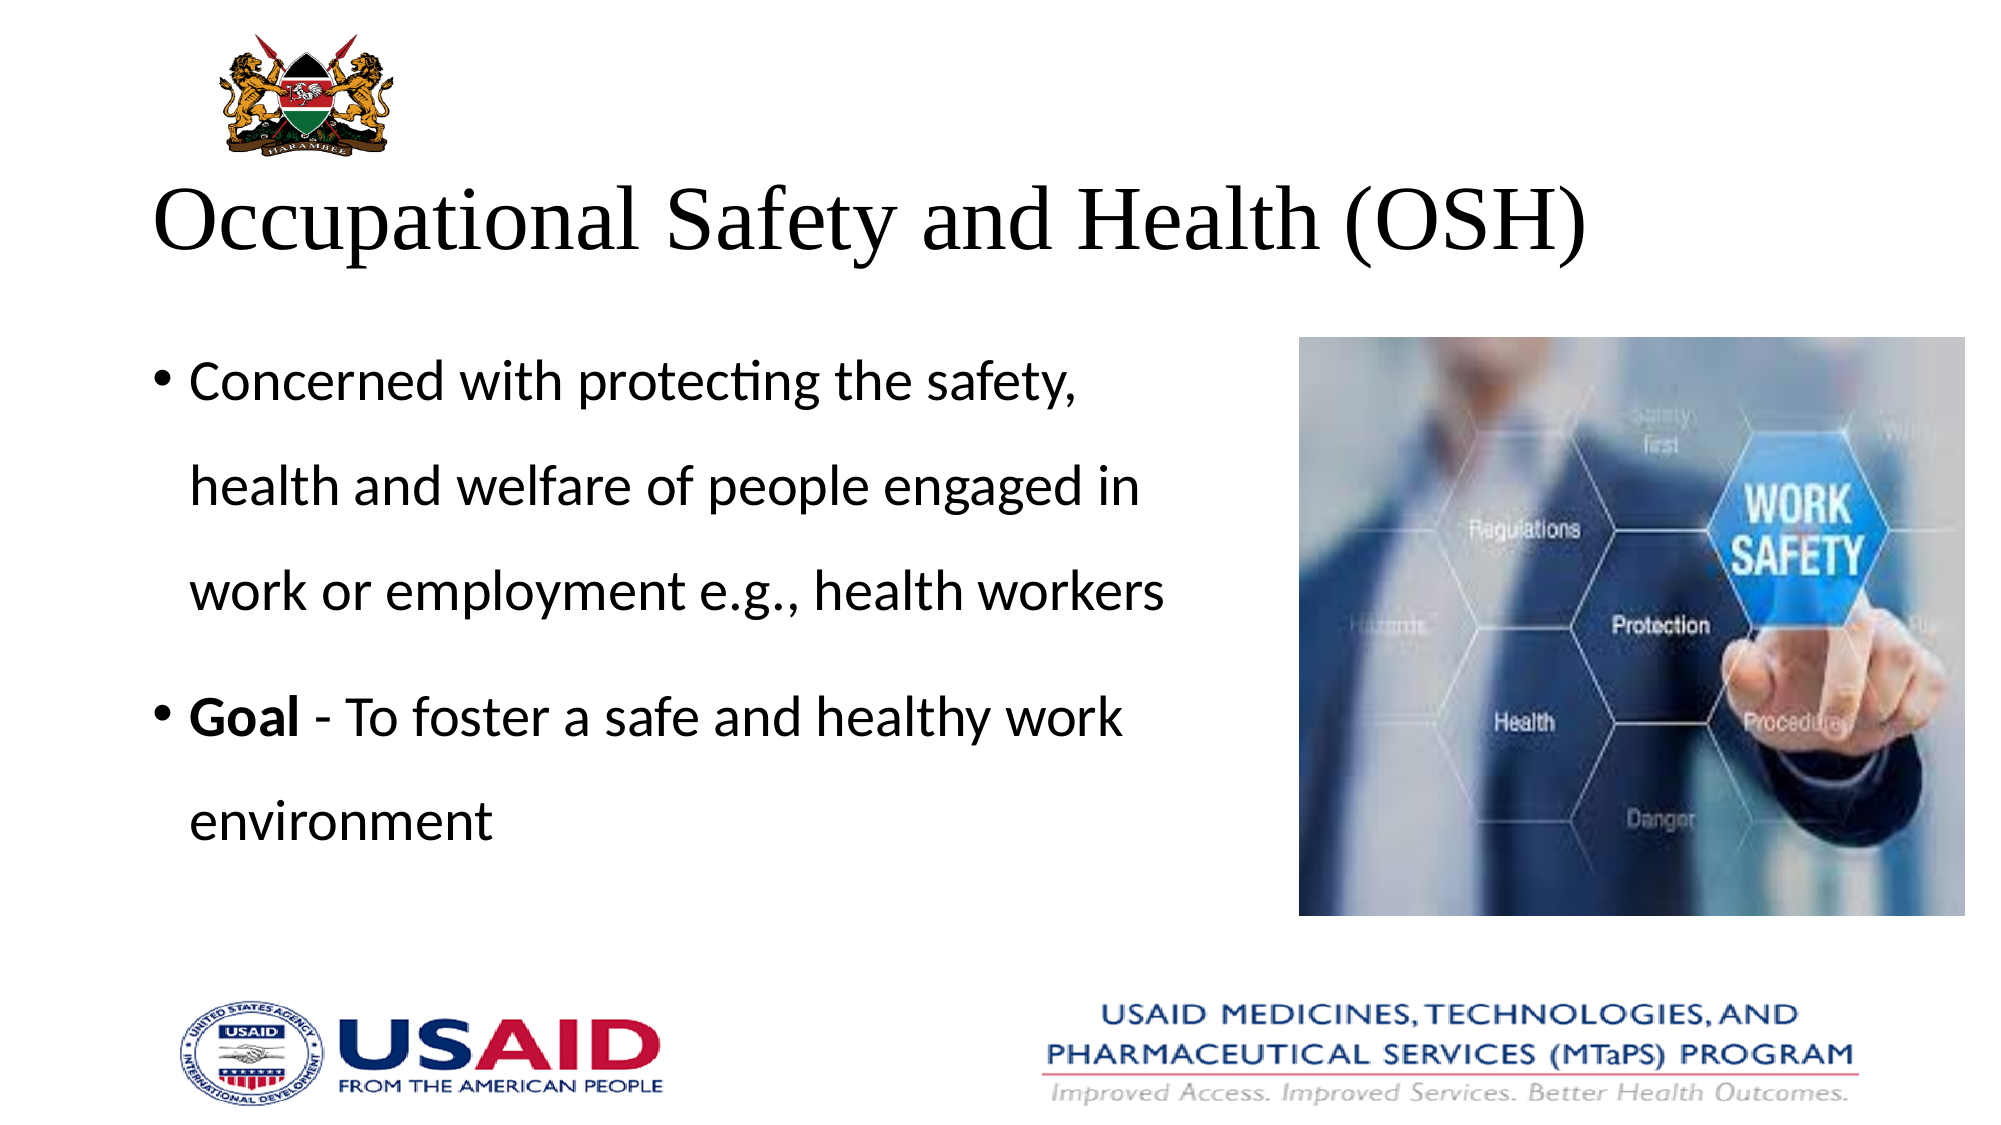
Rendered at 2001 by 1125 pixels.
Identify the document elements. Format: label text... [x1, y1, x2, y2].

picture [1299, 337, 1965, 916]
picture [207, 27, 405, 163]
picture [166, 996, 1859, 1111]
title Occupational Safety and Health (OSH) [137, 162, 1863, 278]
list Concerned with protecting the safety, health and welfare of people engaged in work or employment e.g., health workers Goal - To foster a safe and healthy work environment [137, 299, 1213, 1014]
